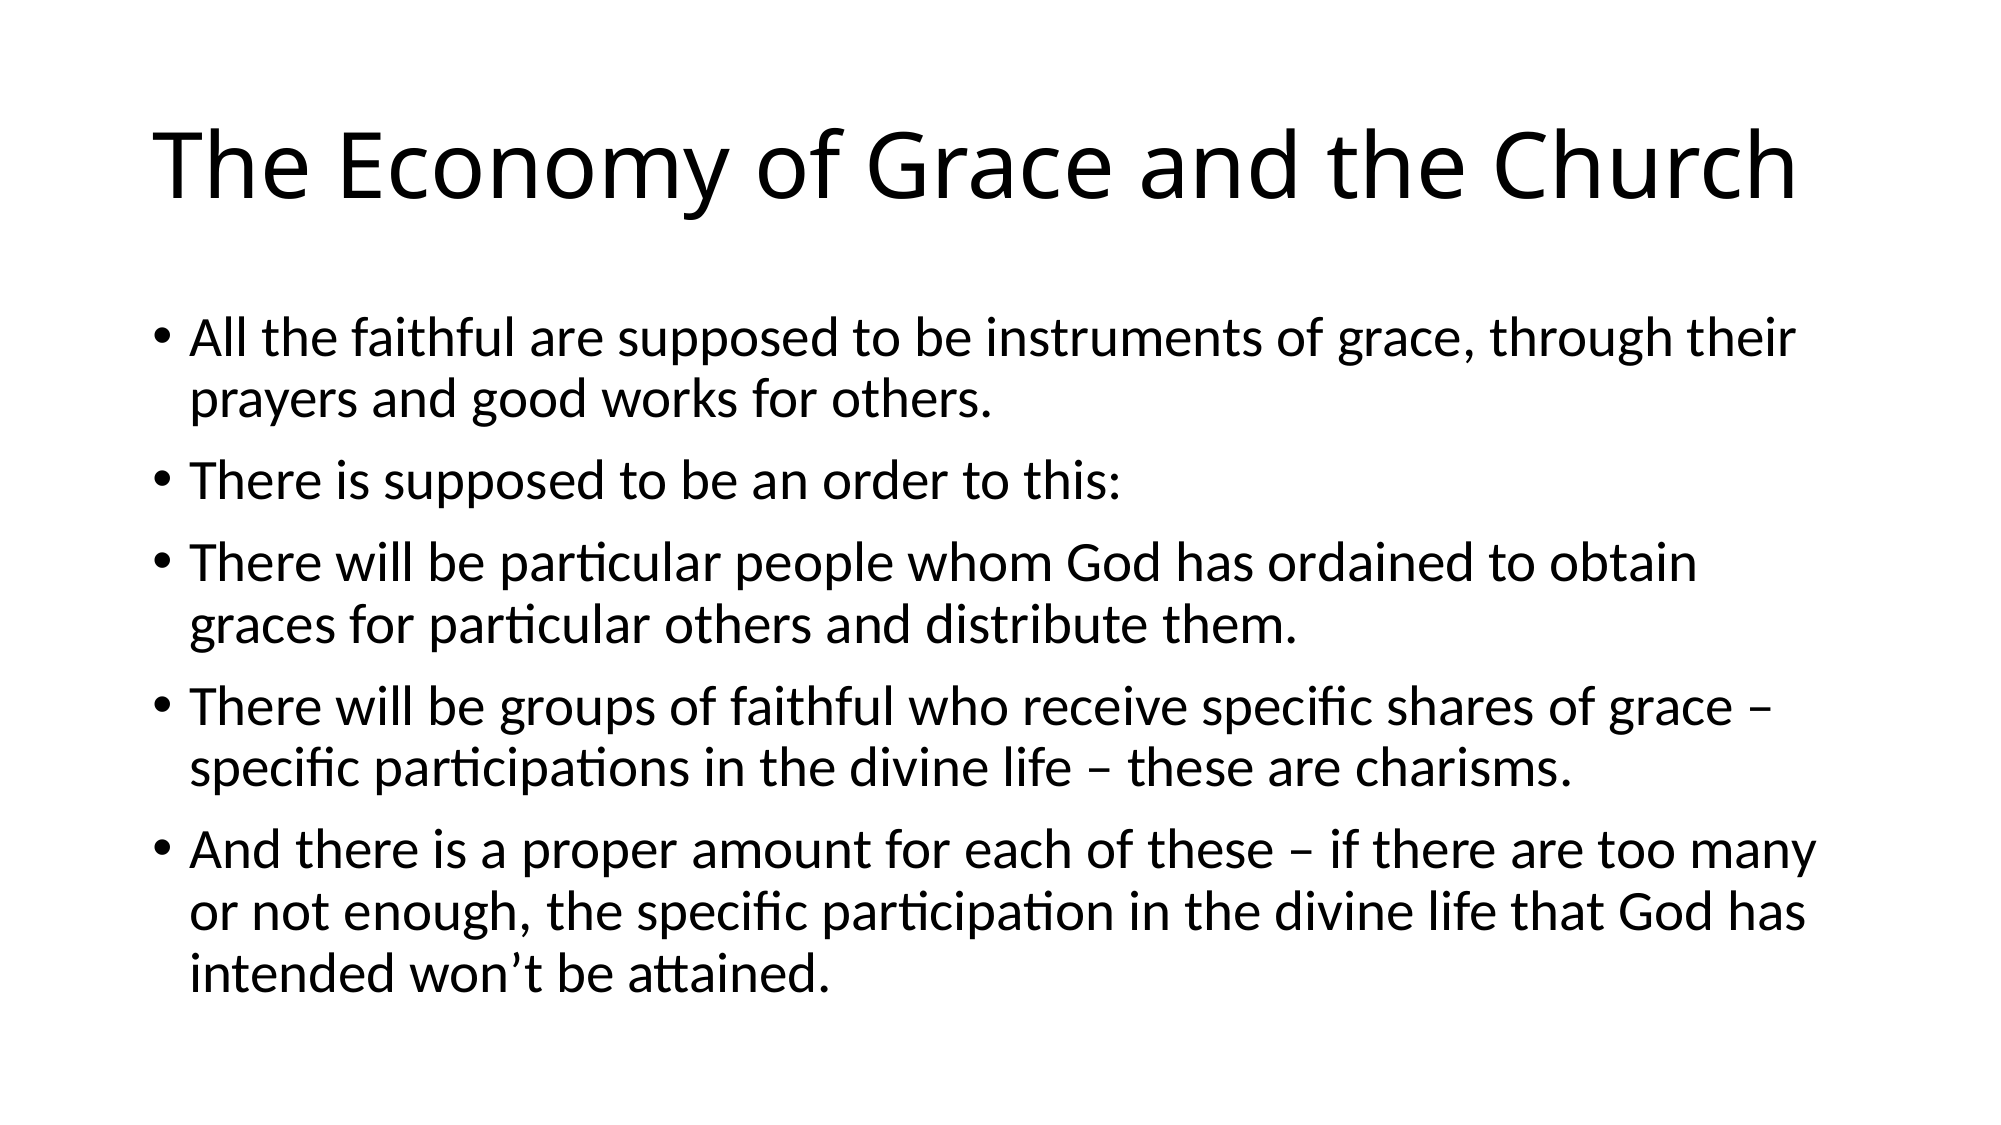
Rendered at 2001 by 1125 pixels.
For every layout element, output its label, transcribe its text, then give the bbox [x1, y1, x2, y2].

title The Economy of Grace and the Church [137, 59, 1863, 278]
list All the faithful are supposed to be instruments of grace, through their prayers and good works for others. There is supposed to be an order to this: There will be particular people whom God has ordained to obtain graces for particular others and distribute them. There will be groups of faithful who receive specific shares of grace – specific participations in the divine life – these are charisms. And there is a proper amount for each of these – if there are too many or not enough, the specific participation in the divine life that God has intended won’t be attained. [137, 299, 1863, 1014]
